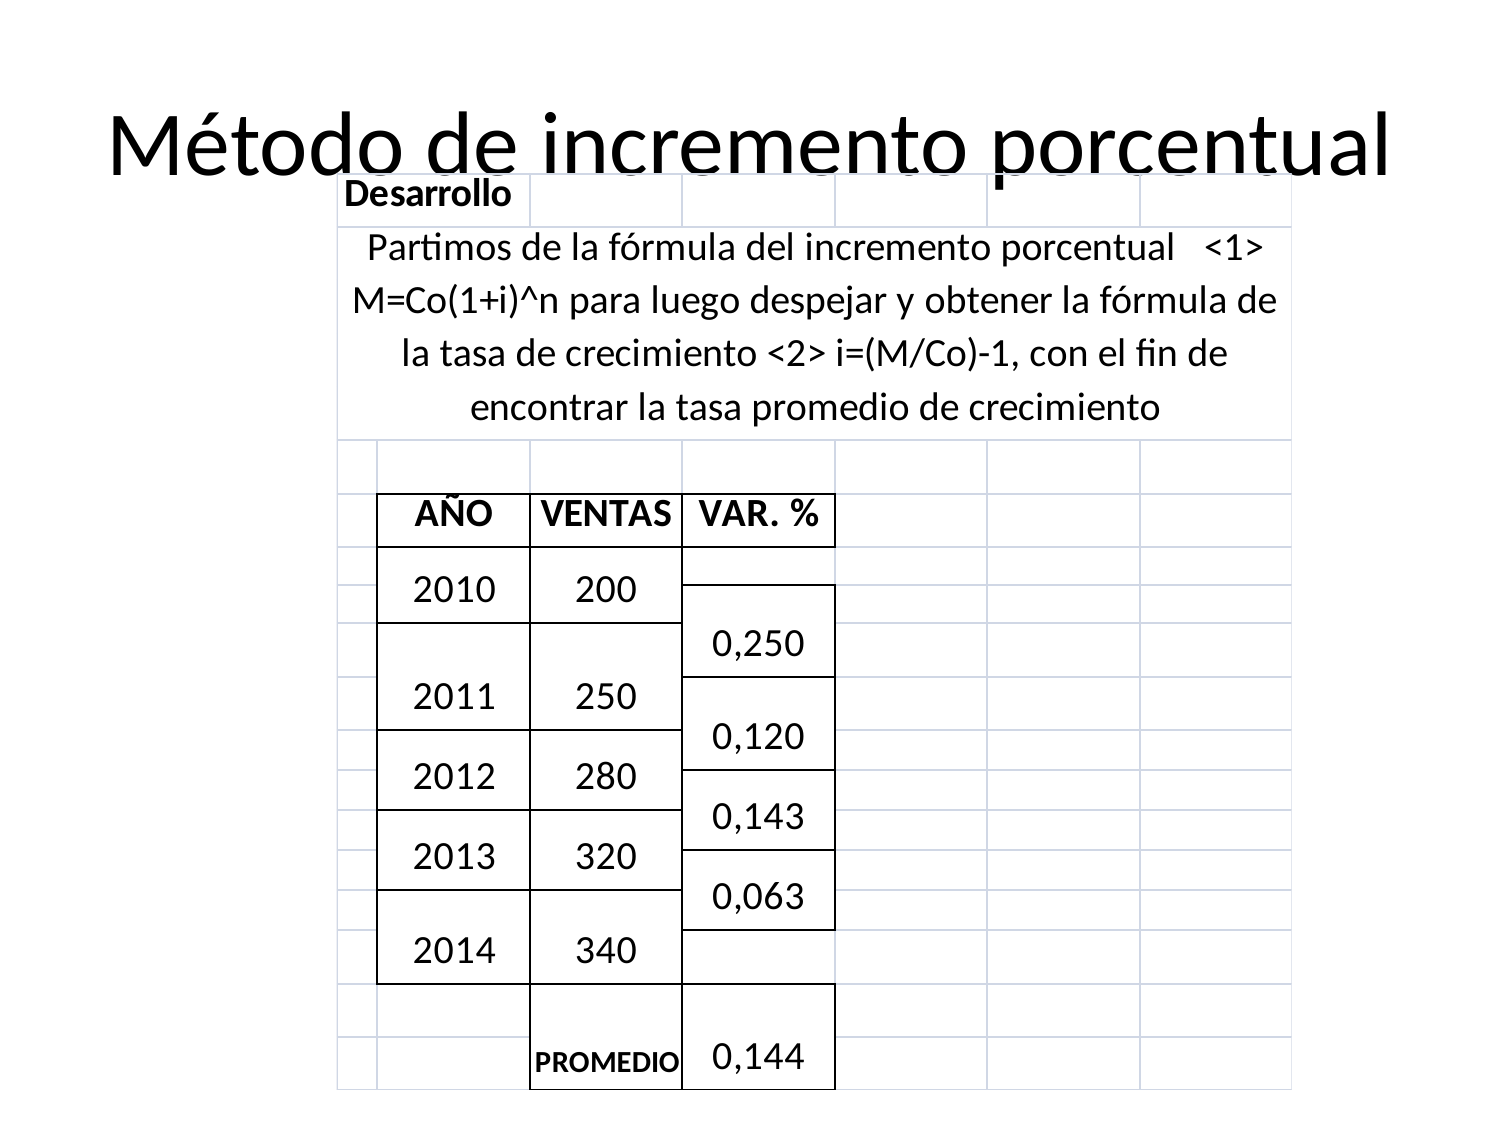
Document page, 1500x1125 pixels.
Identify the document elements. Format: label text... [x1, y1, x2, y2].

title Método de incremento porcentual [75, 45, 1425, 233]
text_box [336, 172, 1294, 1092]
